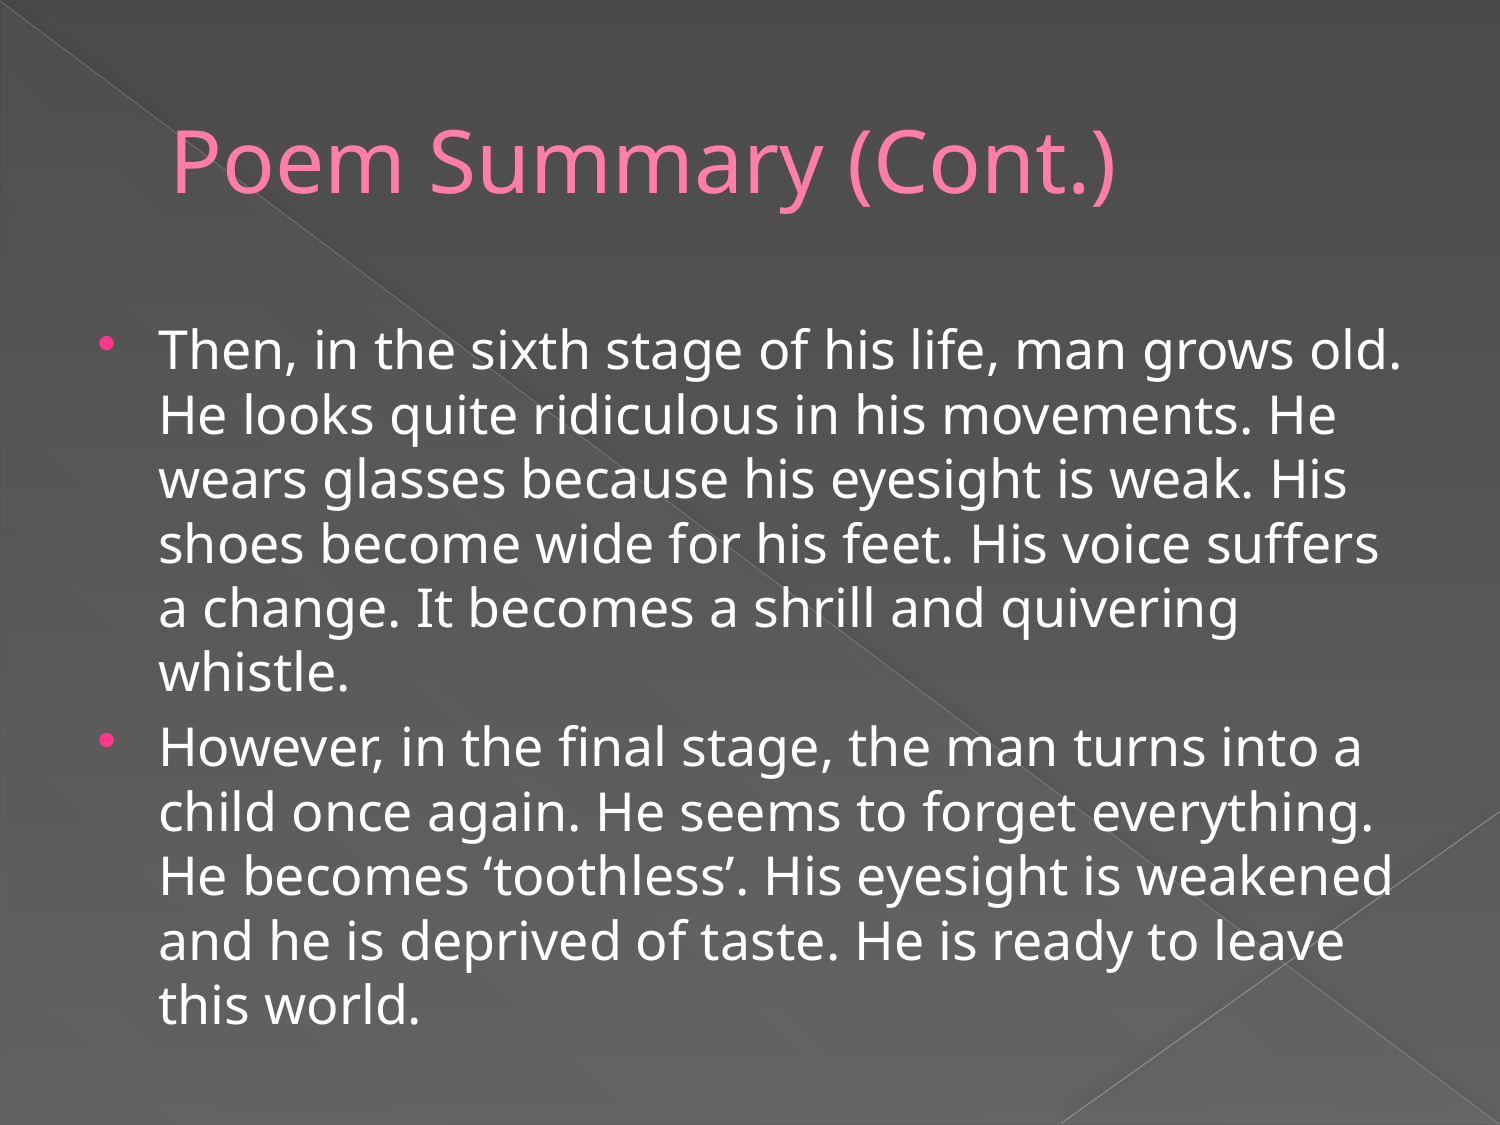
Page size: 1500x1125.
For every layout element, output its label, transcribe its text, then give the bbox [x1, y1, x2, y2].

list Then, in the sixth stage of his life, man grows old. He looks quite ridiculous in his movements. He wears glasses because his eyesight is weak. His shoes become wide for his feet. His voice suffers a change. It becomes a shrill and quivering whistle. However, in the final stage, the man turns into a child once again. He seems to forget everything. He becomes ‘toothless’. His eyesight is weakened and he is deprived of taste. He is ready to leave this world. [75, 308, 1425, 1059]
title Poem Summary (Cont.) [75, 43, 1425, 274]
